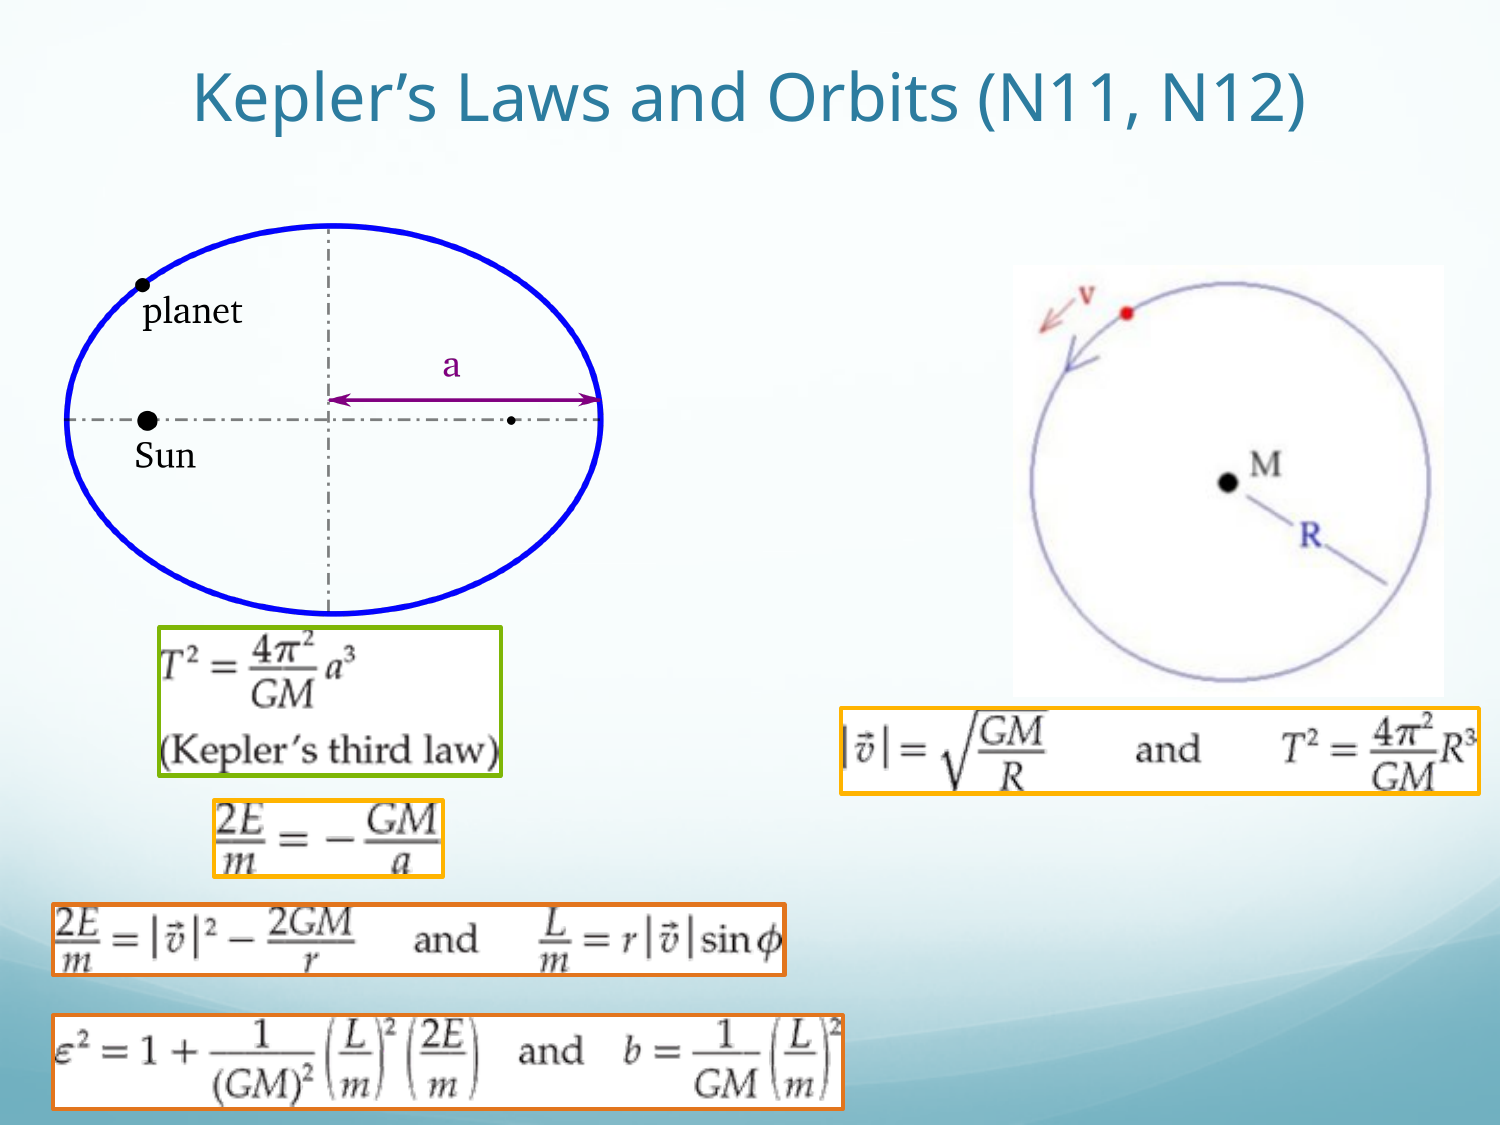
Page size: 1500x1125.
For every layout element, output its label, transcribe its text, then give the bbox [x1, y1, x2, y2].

picture [54, 1016, 842, 1108]
picture [26, 204, 628, 628]
picture [1013, 264, 1444, 697]
picture [160, 629, 500, 774]
picture [215, 802, 442, 875]
picture [842, 709, 1478, 792]
title Kepler’s Laws and Orbits (N11, N12) [90, 43, 1410, 143]
picture [54, 905, 783, 974]
